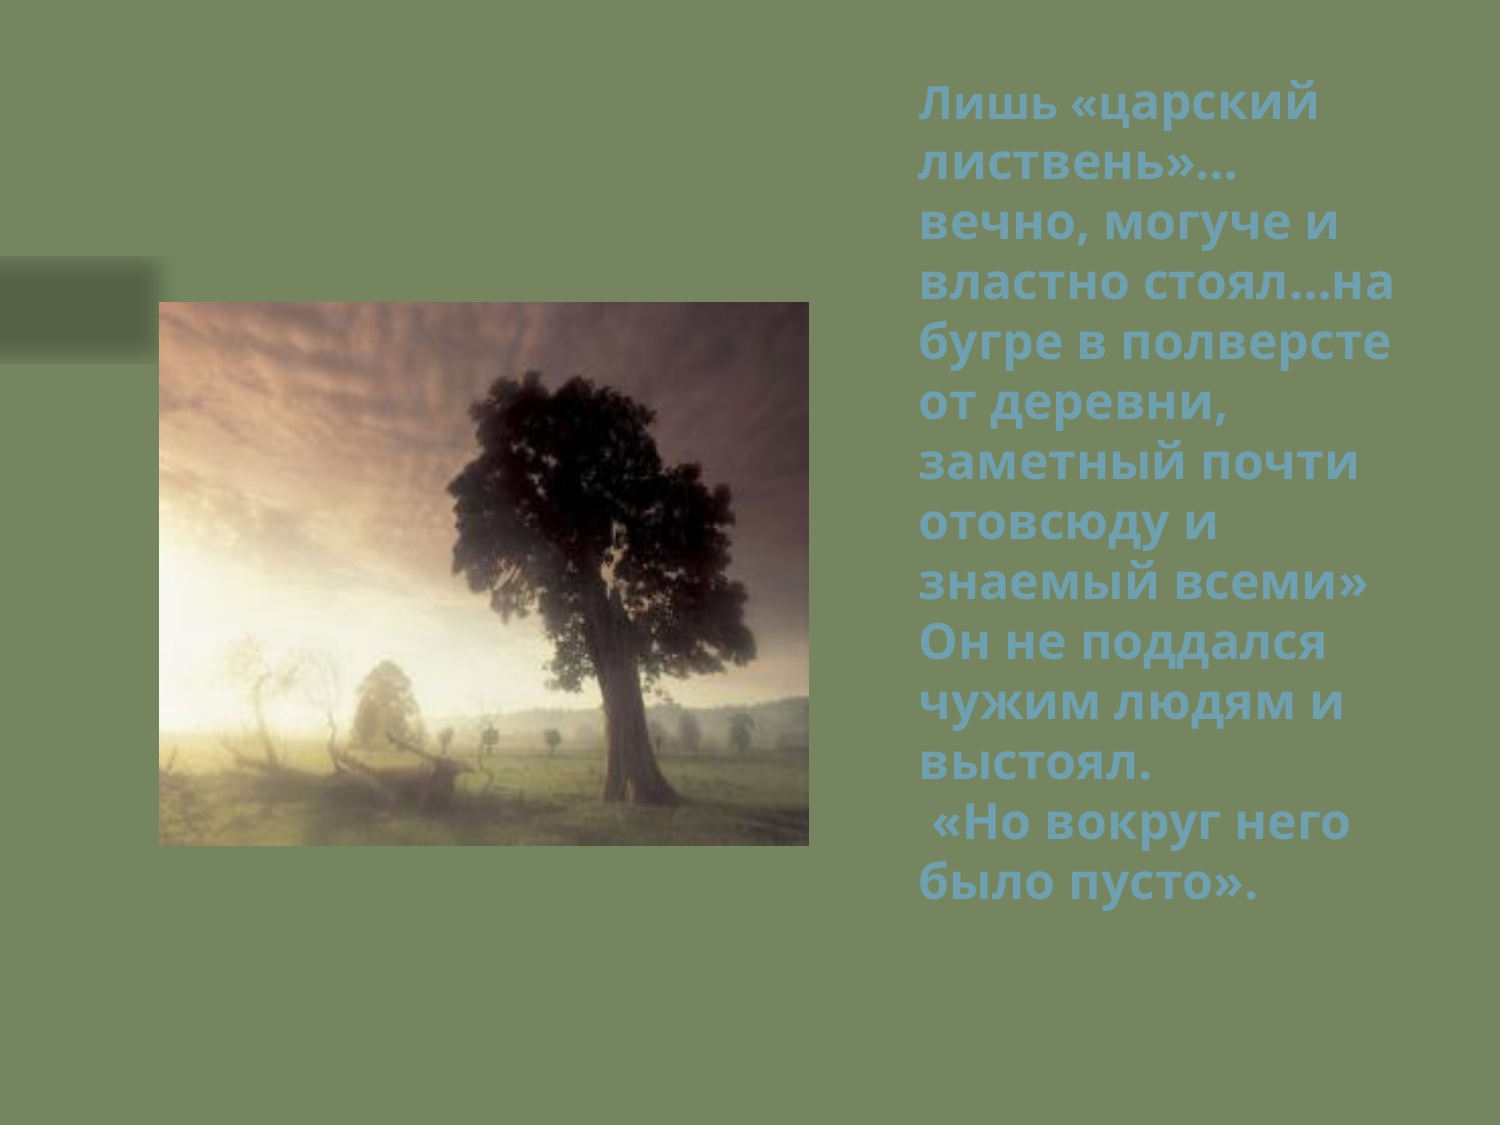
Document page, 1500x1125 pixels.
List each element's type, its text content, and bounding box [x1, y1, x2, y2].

title Лишь «царский листвень»…вечно, могуче и властно стоял…на бугре в полверсте от деревни, заметный почти отовсюду и знаемый всеми» Он не поддался чужим людям и выстоял. «Но вокруг него было пусто». [911, 160, 1413, 917]
picture [159, 302, 810, 847]
